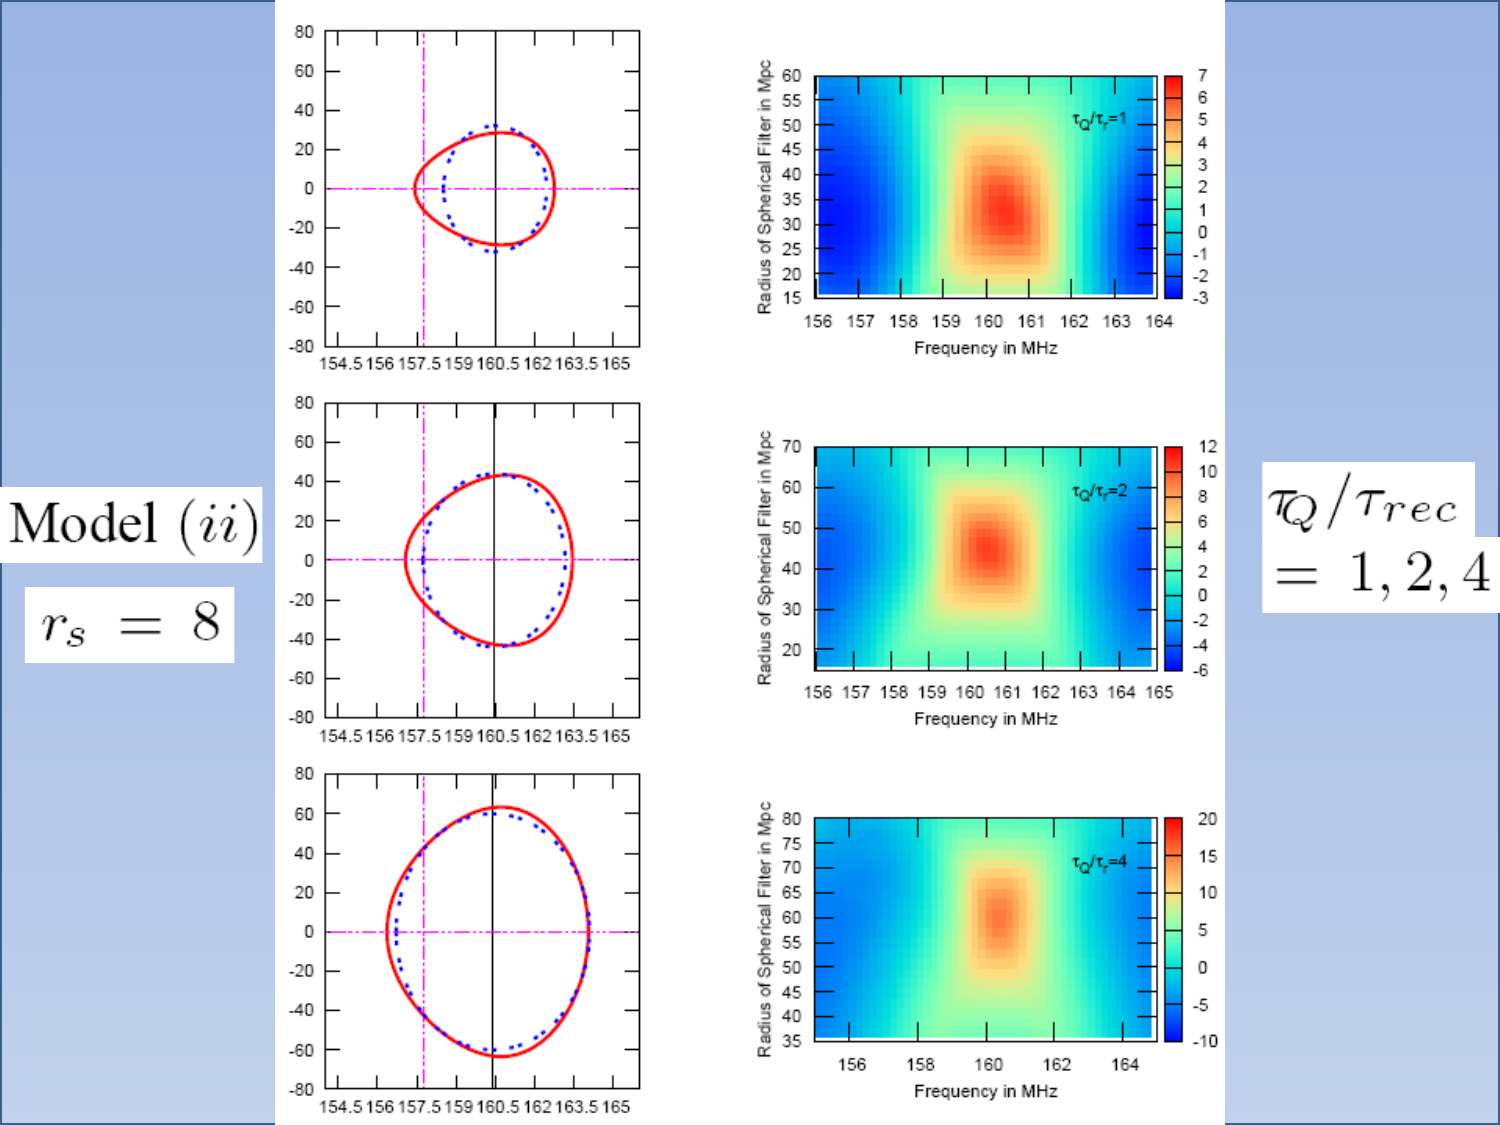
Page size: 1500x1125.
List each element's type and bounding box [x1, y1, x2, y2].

text_box [1226, 0, 1500, 1125]
picture [0, 487, 263, 563]
text_box [0, 0, 272, 1125]
picture [274, 0, 1226, 1125]
picture [1262, 462, 1500, 613]
picture [24, 587, 235, 663]
